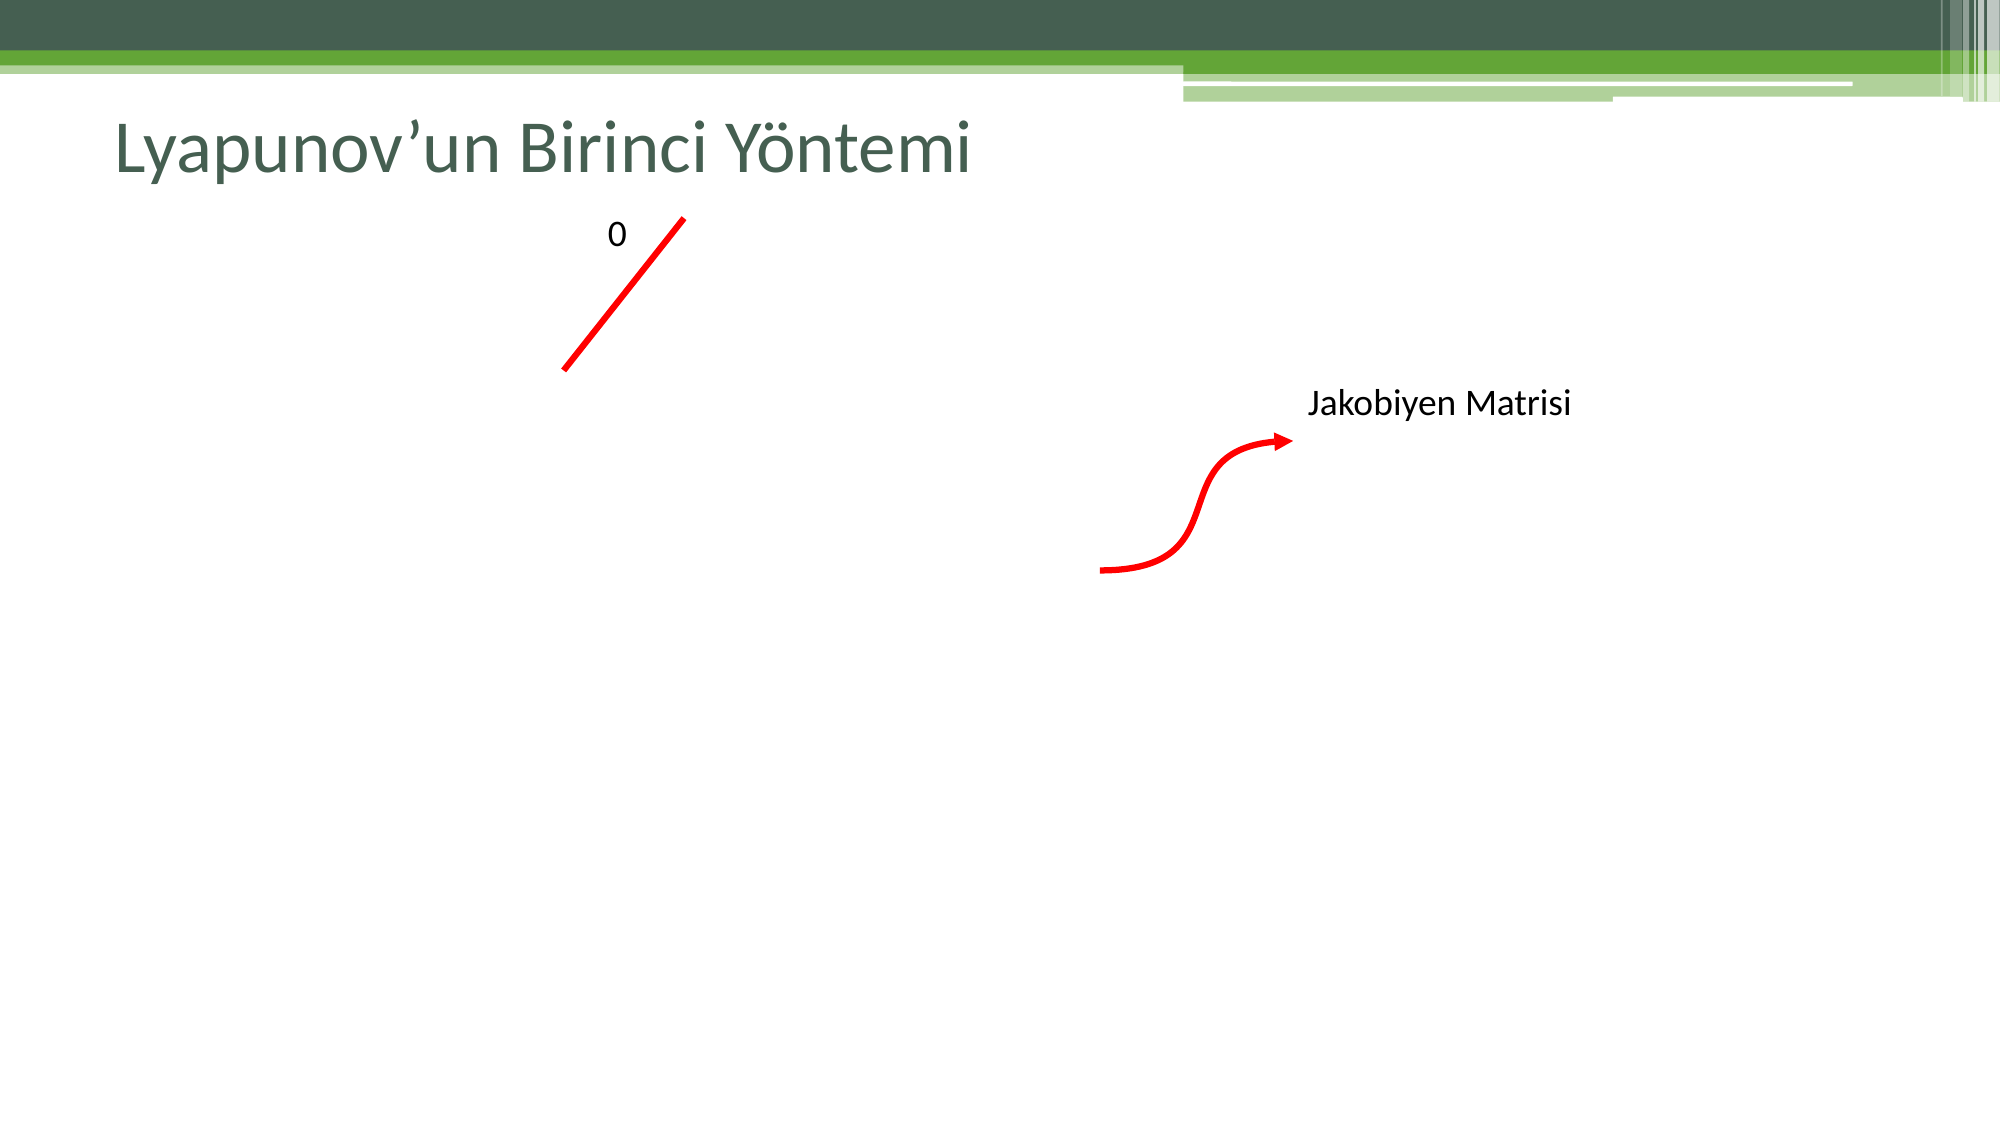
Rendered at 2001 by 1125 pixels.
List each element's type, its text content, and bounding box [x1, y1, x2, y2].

text_box 0 [593, 201, 700, 262]
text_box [563, 218, 685, 371]
text_box Jakobiyen Matrisi [1293, 370, 1830, 431]
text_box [1099, 440, 1294, 571]
title Lyapunov’un Birinci Yöntemi [99, 95, 1900, 189]
